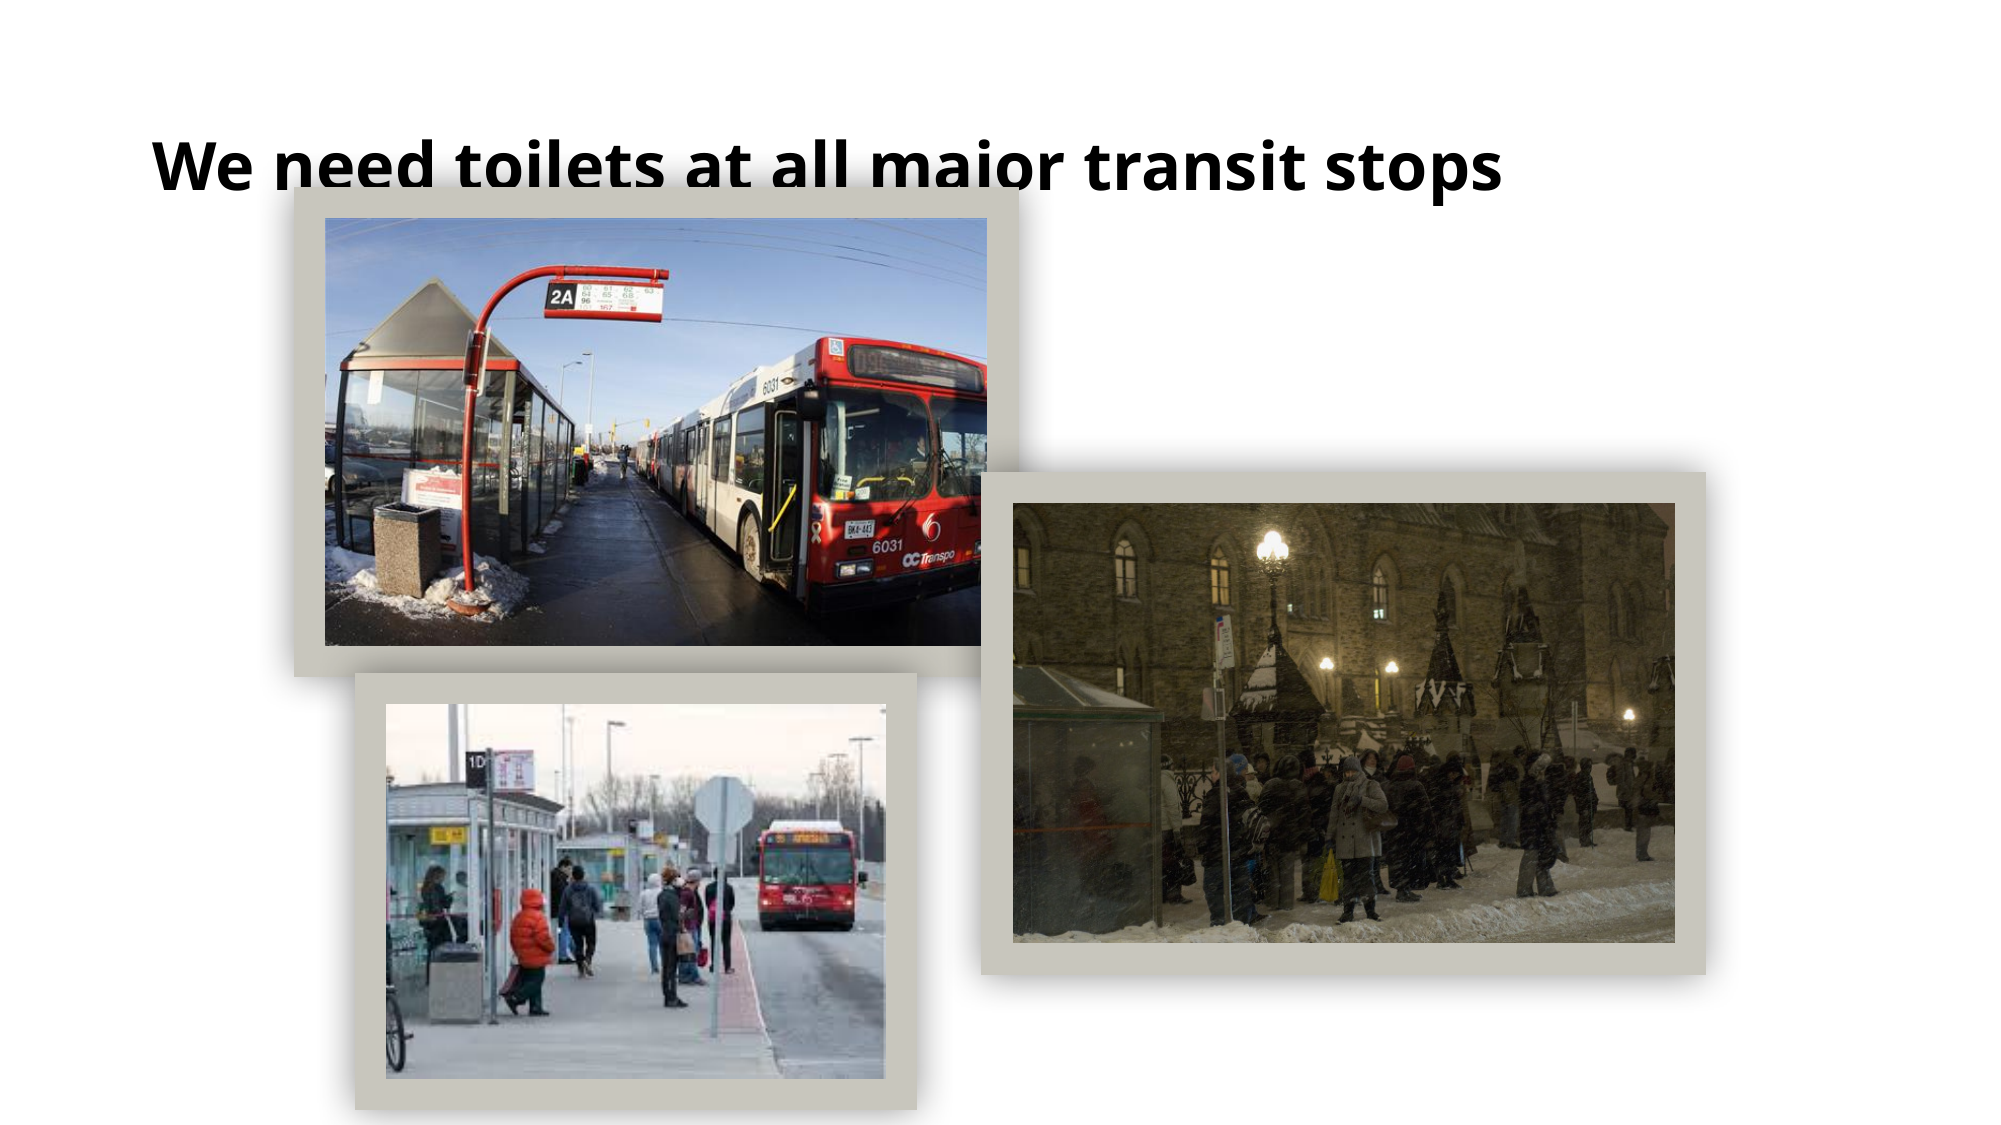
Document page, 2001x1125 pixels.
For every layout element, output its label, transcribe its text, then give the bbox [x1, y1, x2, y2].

picture [385, 704, 886, 1079]
title We need toilets at all major transit stops [137, 59, 1863, 278]
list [324, 218, 988, 646]
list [1012, 503, 1675, 944]
